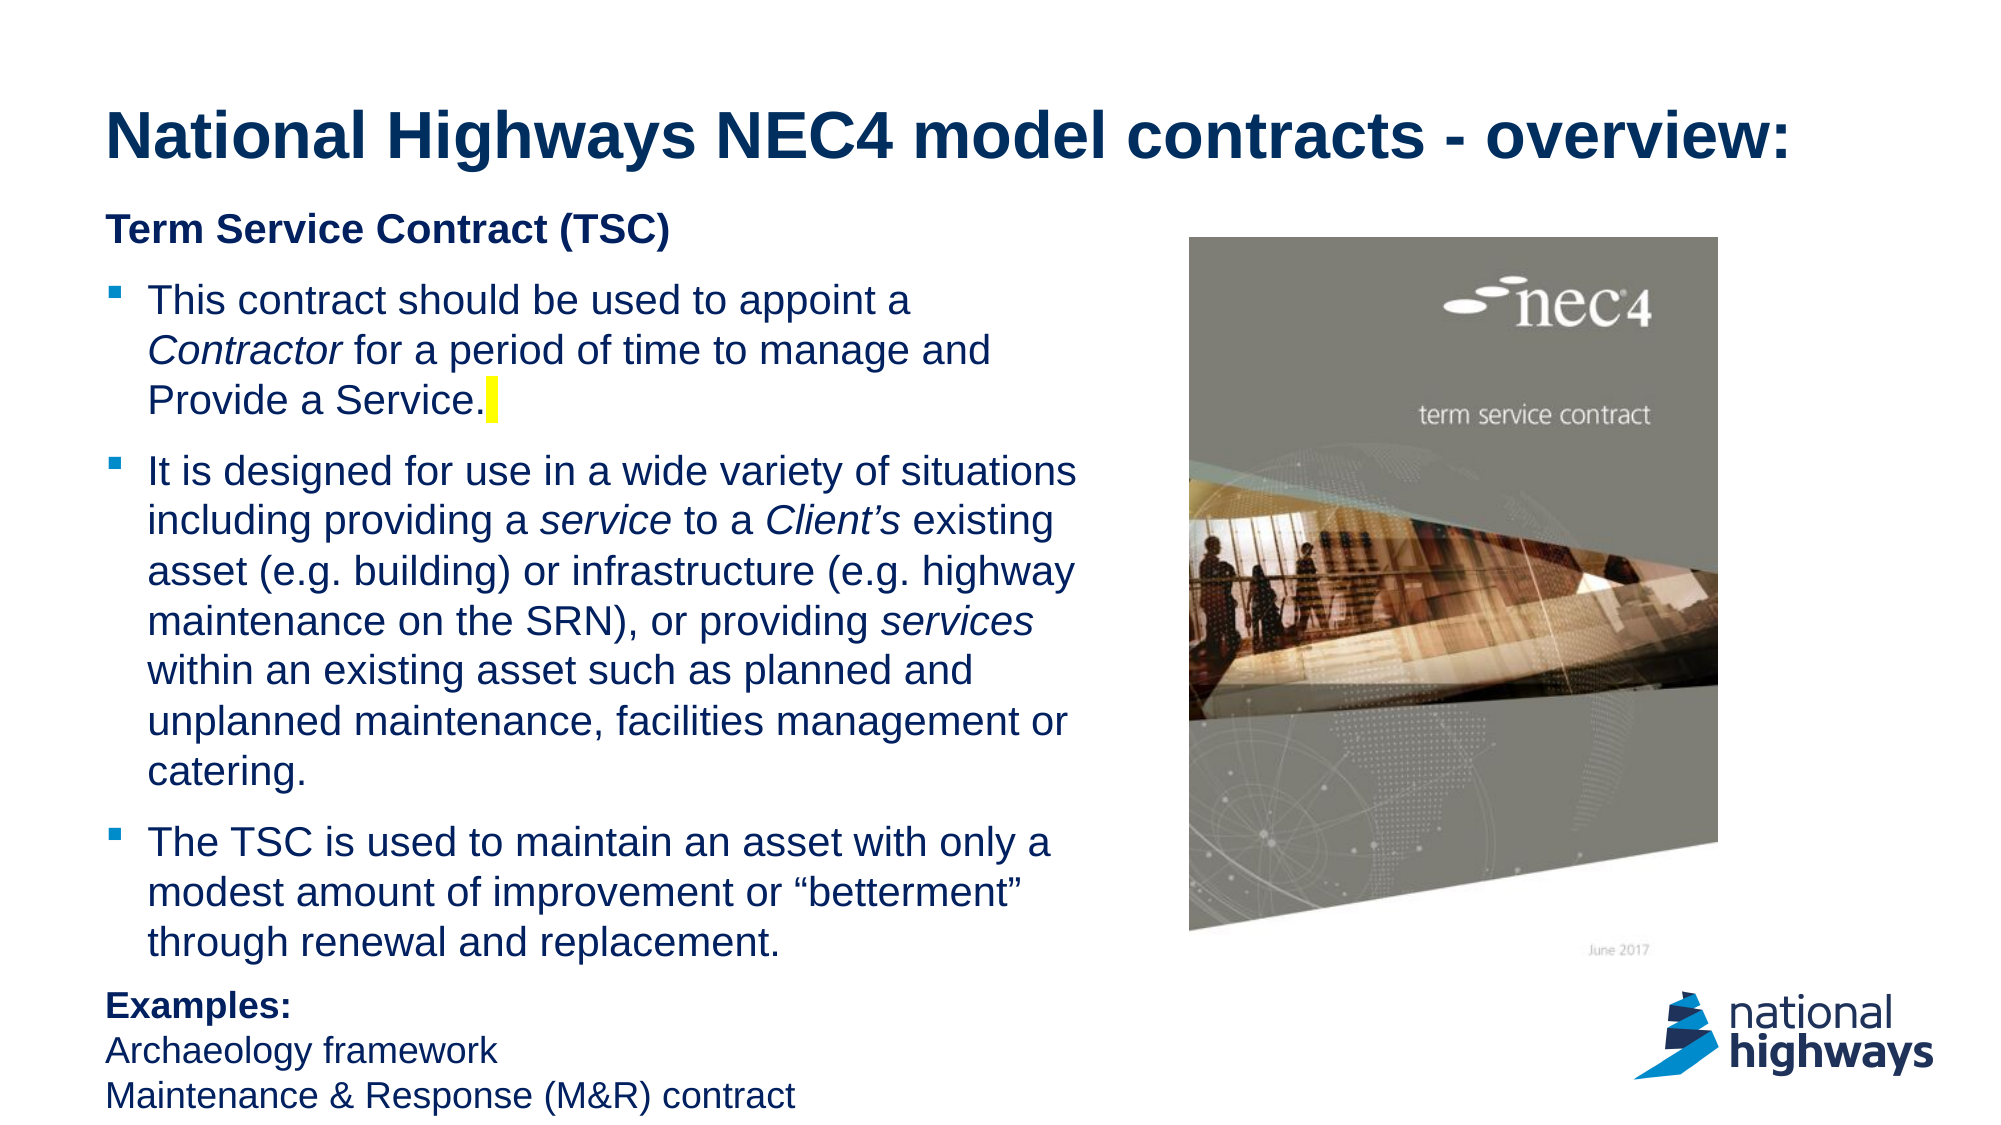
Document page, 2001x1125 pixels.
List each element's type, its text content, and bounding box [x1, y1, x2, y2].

title National Highways NEC4 model contracts - overview: [90, 59, 1910, 215]
picture [1189, 237, 1948, 1096]
list Term Service Contract (TSC) This contract should be used to appoint a Contractor for a period of time to manage and Provide a Service. It is designed for use in a wide variety of situations including providing a service to a Client’s existing asset (e.g. building) or infrastructure (e.g. highway maintenance on the SRN), or providing services within an existing asset such as planned and unplanned maintenance, facilities management or catering. The TSC is used to maintain an asset with only a modest amount of improvement or “betterment” through renewal and replacement. [90, 194, 1107, 931]
text_box Examples: Archaeology framework Maintenance & Response (M&R) contract [90, 973, 1091, 1124]
